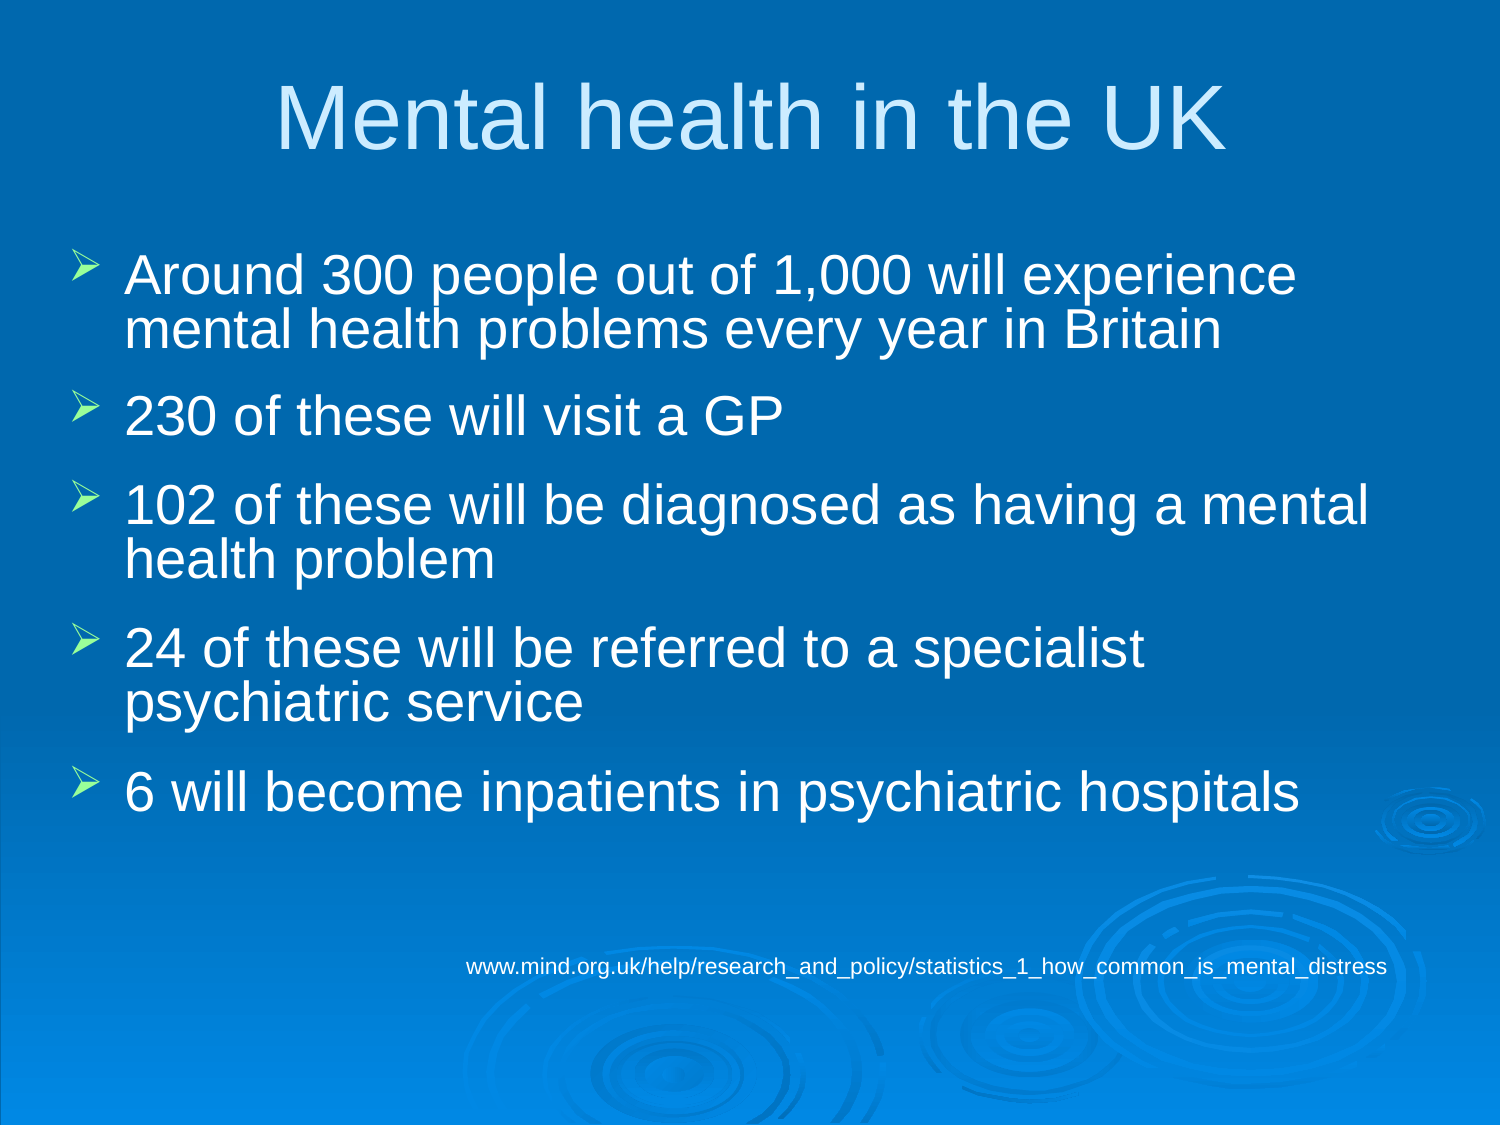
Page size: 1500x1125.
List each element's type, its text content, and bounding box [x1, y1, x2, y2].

title Mental health in the UK [76, 18, 1428, 207]
list Around 300 people out of 1,000 will experience mental health problems every year in Britain 230 of these will visit a GP 102 of these will be diagnosed as having a mental health problem 24 of these will be referred to a specialist psychiatric service 6 will become inpatients in psychiatric hospitals www.mind.org.uk/help/research_and_policy/statistics_1_how_common_is_mental_distress [52, 243, 1404, 1071]
